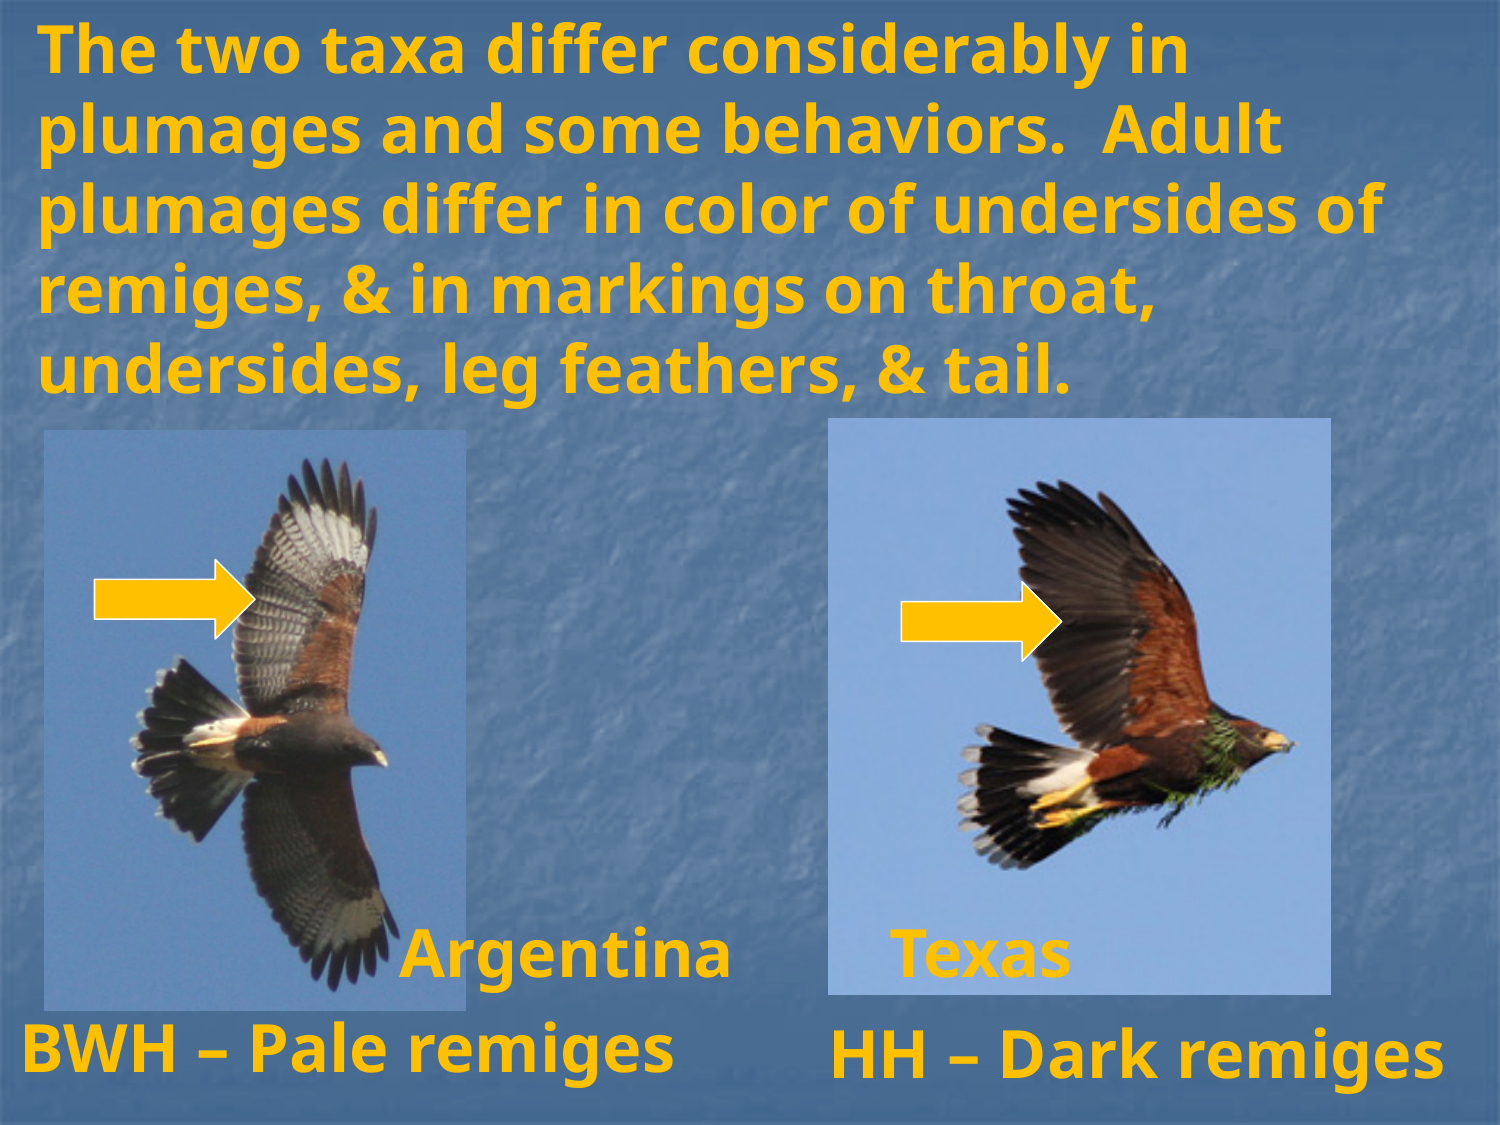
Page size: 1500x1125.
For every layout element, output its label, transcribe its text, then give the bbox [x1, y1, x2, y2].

text_box Argentina Texas [471, 903, 823, 999]
picture [43, 430, 467, 1011]
picture [828, 418, 1331, 996]
text_box HH – Dark remiges [813, 1003, 1500, 1099]
text_box BWH – Pale remiges [4, 998, 718, 1094]
text_box The two taxa differ considerably in plumages and some behaviors. Adult plumages differ in color of undersides of remiges, & in markings on throat, undersides, leg feathers, & tail. [21, 0, 1489, 415]
